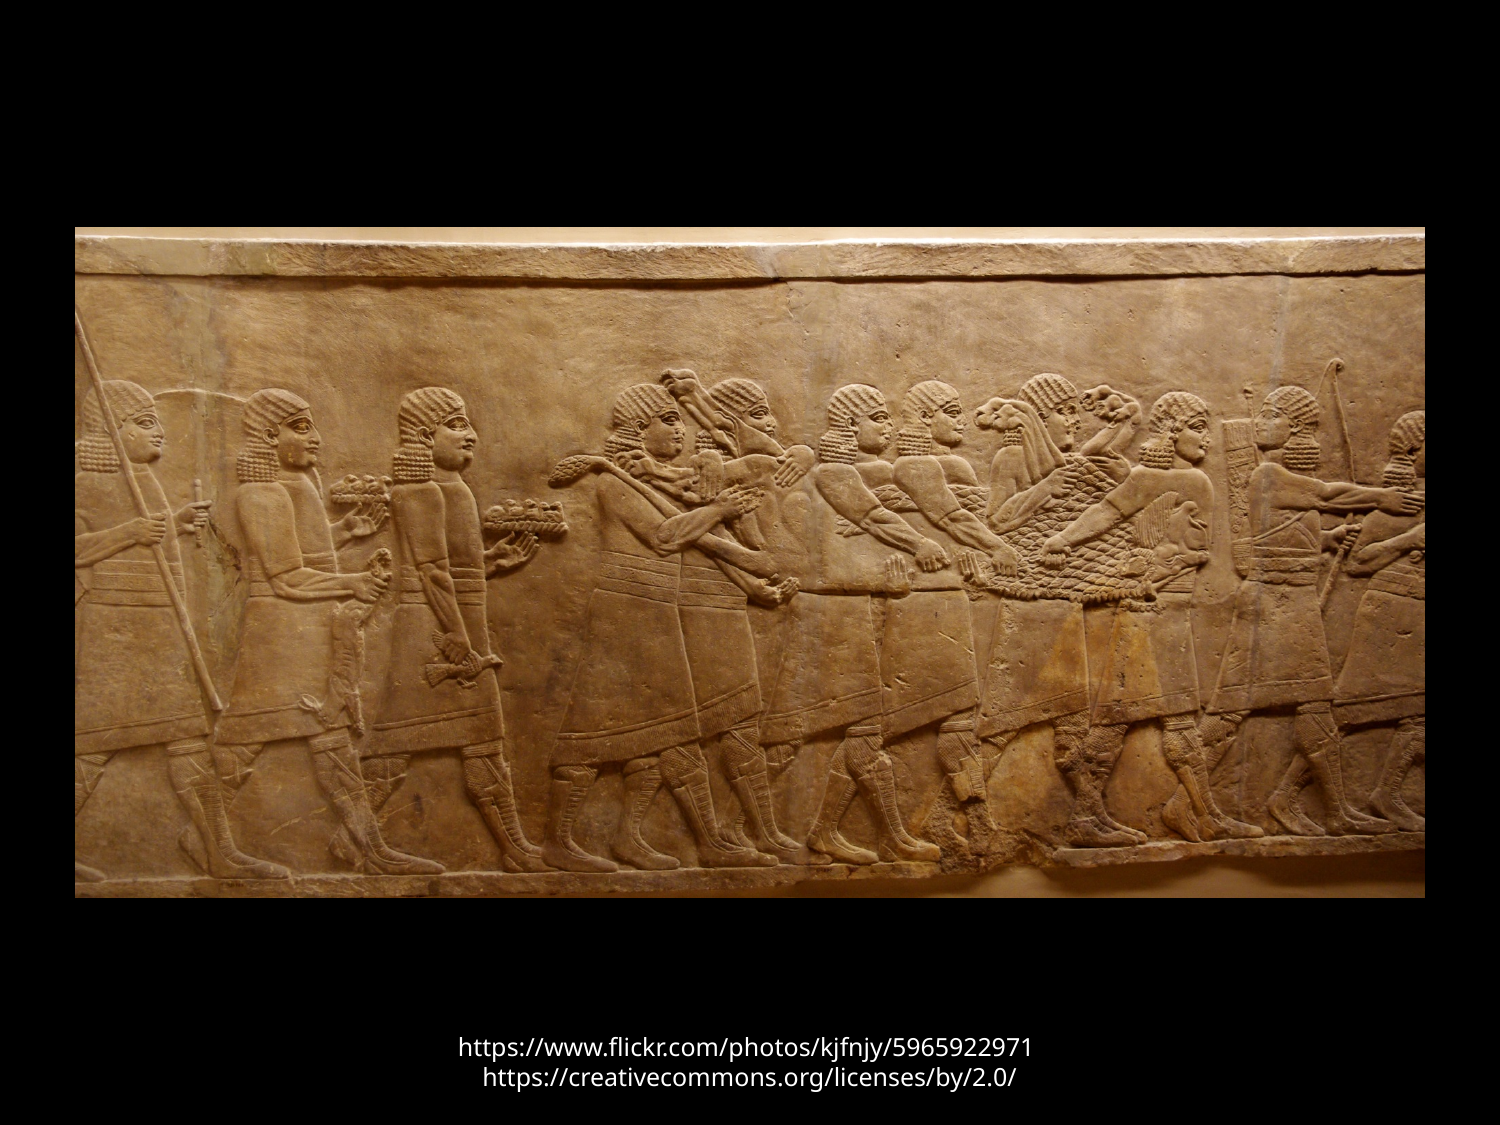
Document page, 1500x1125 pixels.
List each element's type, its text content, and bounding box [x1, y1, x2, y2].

footer https://www.flickr.com/photos/kjfnjy/5965922971 https://creativecommons.org/licenses/by/2.0/ [287, 997, 1213, 1125]
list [74, 227, 1426, 898]
